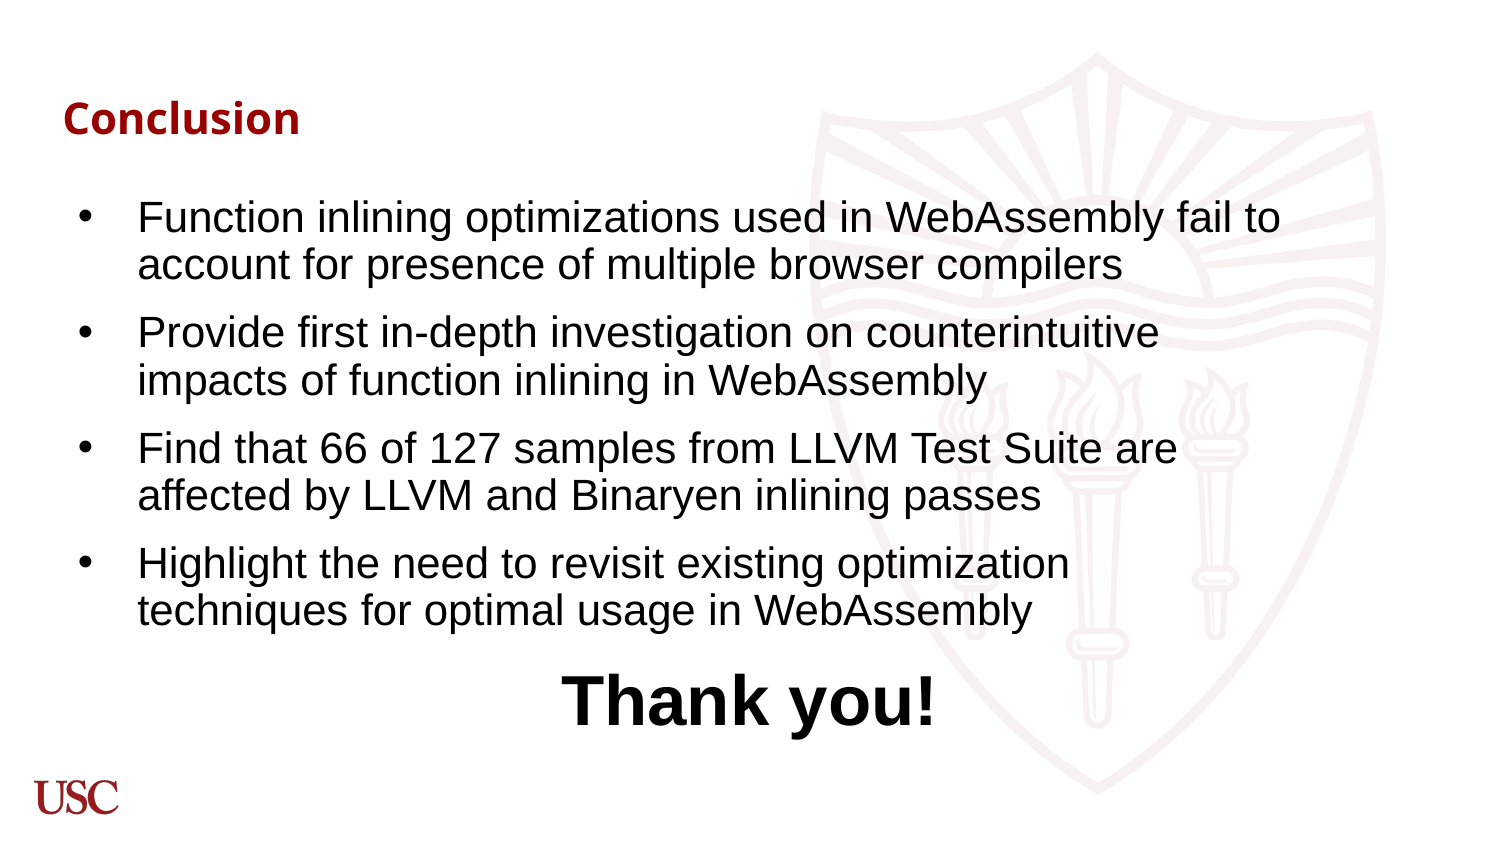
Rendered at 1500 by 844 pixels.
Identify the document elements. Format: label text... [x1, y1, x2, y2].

text_box Thank you! [0, 639, 1500, 750]
picture [15, 759, 137, 836]
list Function inlining optimizations used in WebAssembly fail to account for presence of multiple browser compilers Provide first in-depth investigation on counterintuitive impacts of function inlining in WebAssembly Find that 66 of 127 samples from LLVM Test Suite are affected by LLVM and Binaryen inlining passes Highlight the need to revisit existing optimization techniques for optimal usage in WebAssembly [51, 189, 1300, 639]
title Conclusion [51, 72, 1449, 167]
